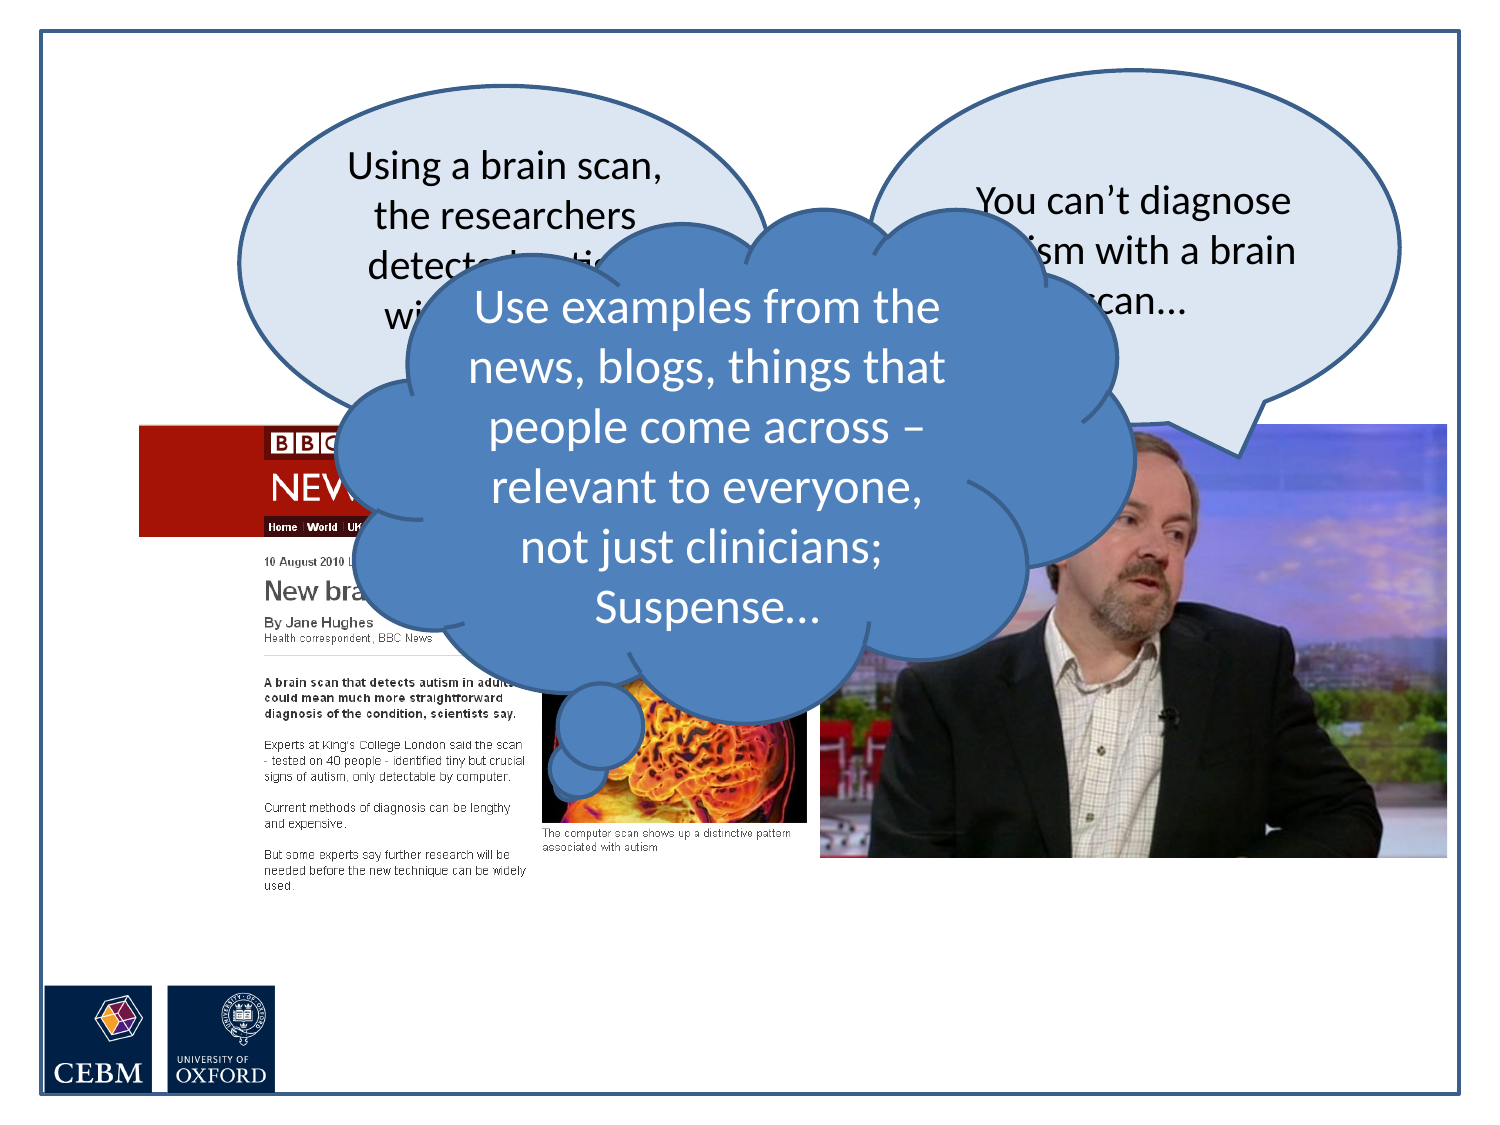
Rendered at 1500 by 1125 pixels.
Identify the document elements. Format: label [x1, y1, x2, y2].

picture [138, 424, 1448, 898]
picture [41, 980, 278, 1100]
text_box [39, 29, 1461, 1096]
